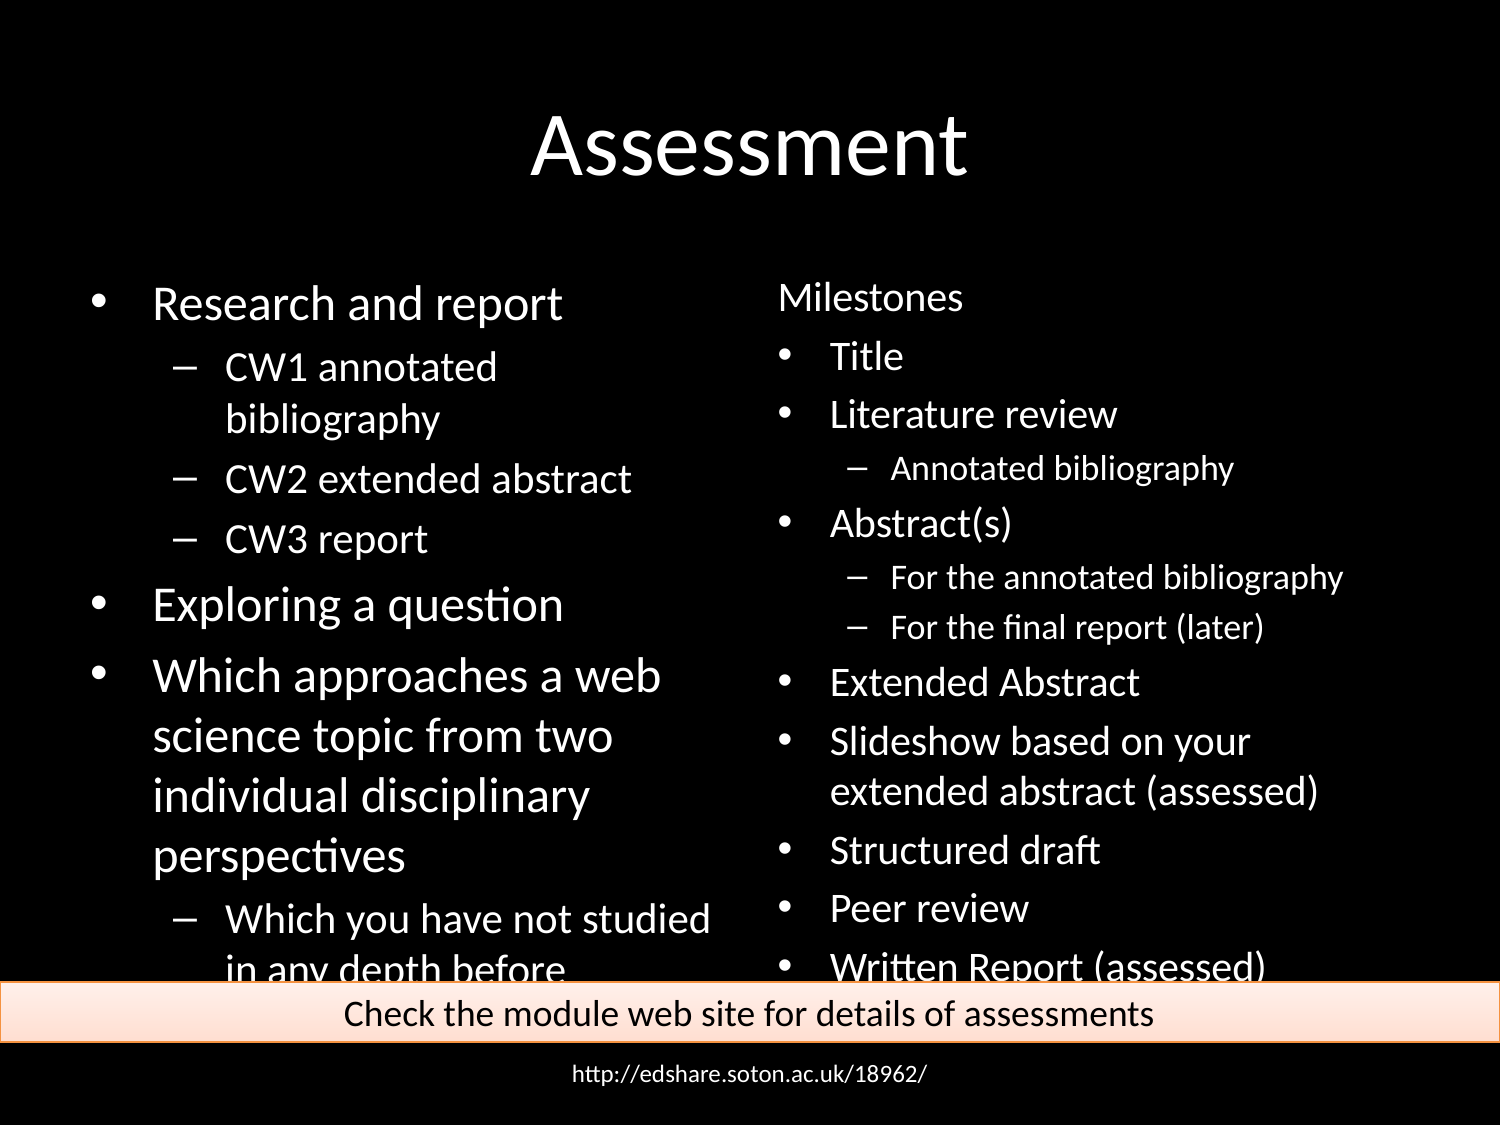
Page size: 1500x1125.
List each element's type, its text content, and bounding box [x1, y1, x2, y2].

list Milestones Title Literature review Annotated bibliography Abstract(s) For the annotated bibliography For the final report (later) Extended Abstract Slideshow based on your extended abstract (assessed) Structured draft Peer review Written Report (assessed) [762, 262, 1425, 980]
list Research and report CW1 annotated bibliography CW2 extended abstract CW3 report Exploring a question Which approaches a web science topic from two individual disciplinary perspectives Which you have not studied in any depth before [75, 262, 738, 980]
title Assessment [75, 45, 1425, 233]
text_box Check the module web site for details of assessments [0, 981, 1500, 1043]
footer http://edshare.soton.ac.uk/18962/ [425, 1050, 1075, 1103]
